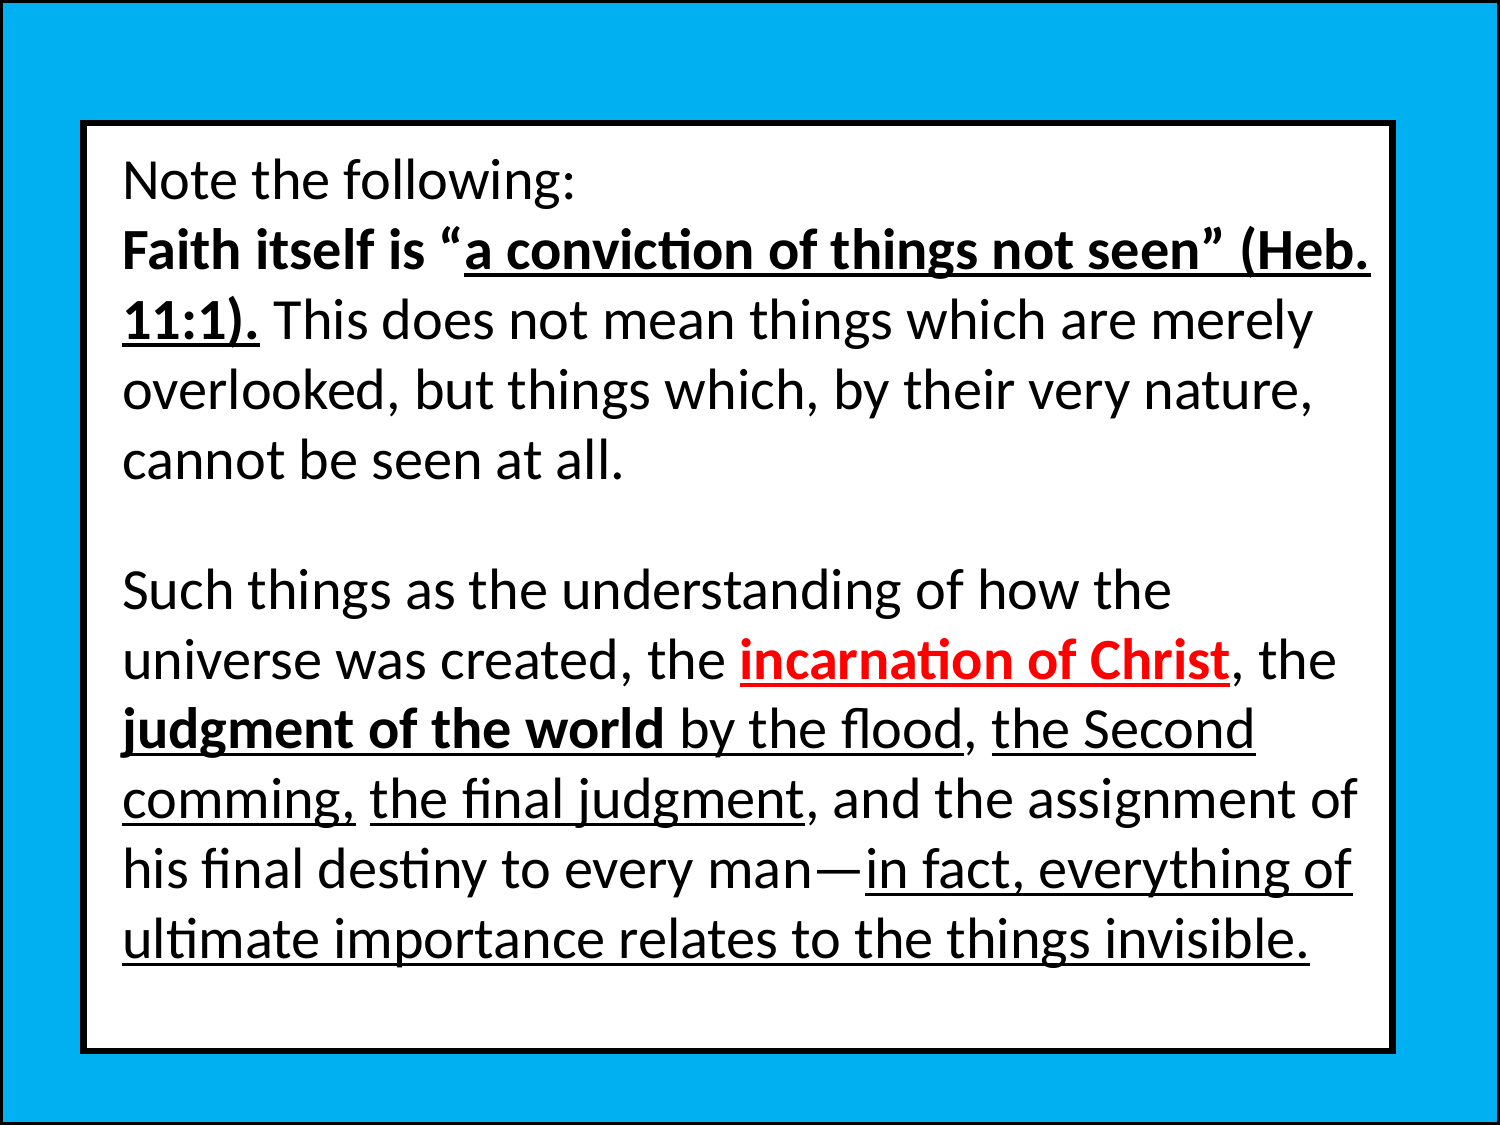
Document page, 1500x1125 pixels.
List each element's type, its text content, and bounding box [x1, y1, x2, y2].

text_box Note the following: Faith itself is “a conviction of things not seen” (Heb. 11:1). This does not mean things which are merely overlooked, but things which, by their very nature, cannot be seen at all. Such things as the understanding of how the universe was created, the incarnation of Christ, the judgment of the world by the flood, the Second comming, the final judgment, and the assignment of his final destiny to every man—in fact, everything of ultimate importance relates to the things invisible. [107, 133, 1393, 978]
text_box [0, 0, 1500, 1125]
